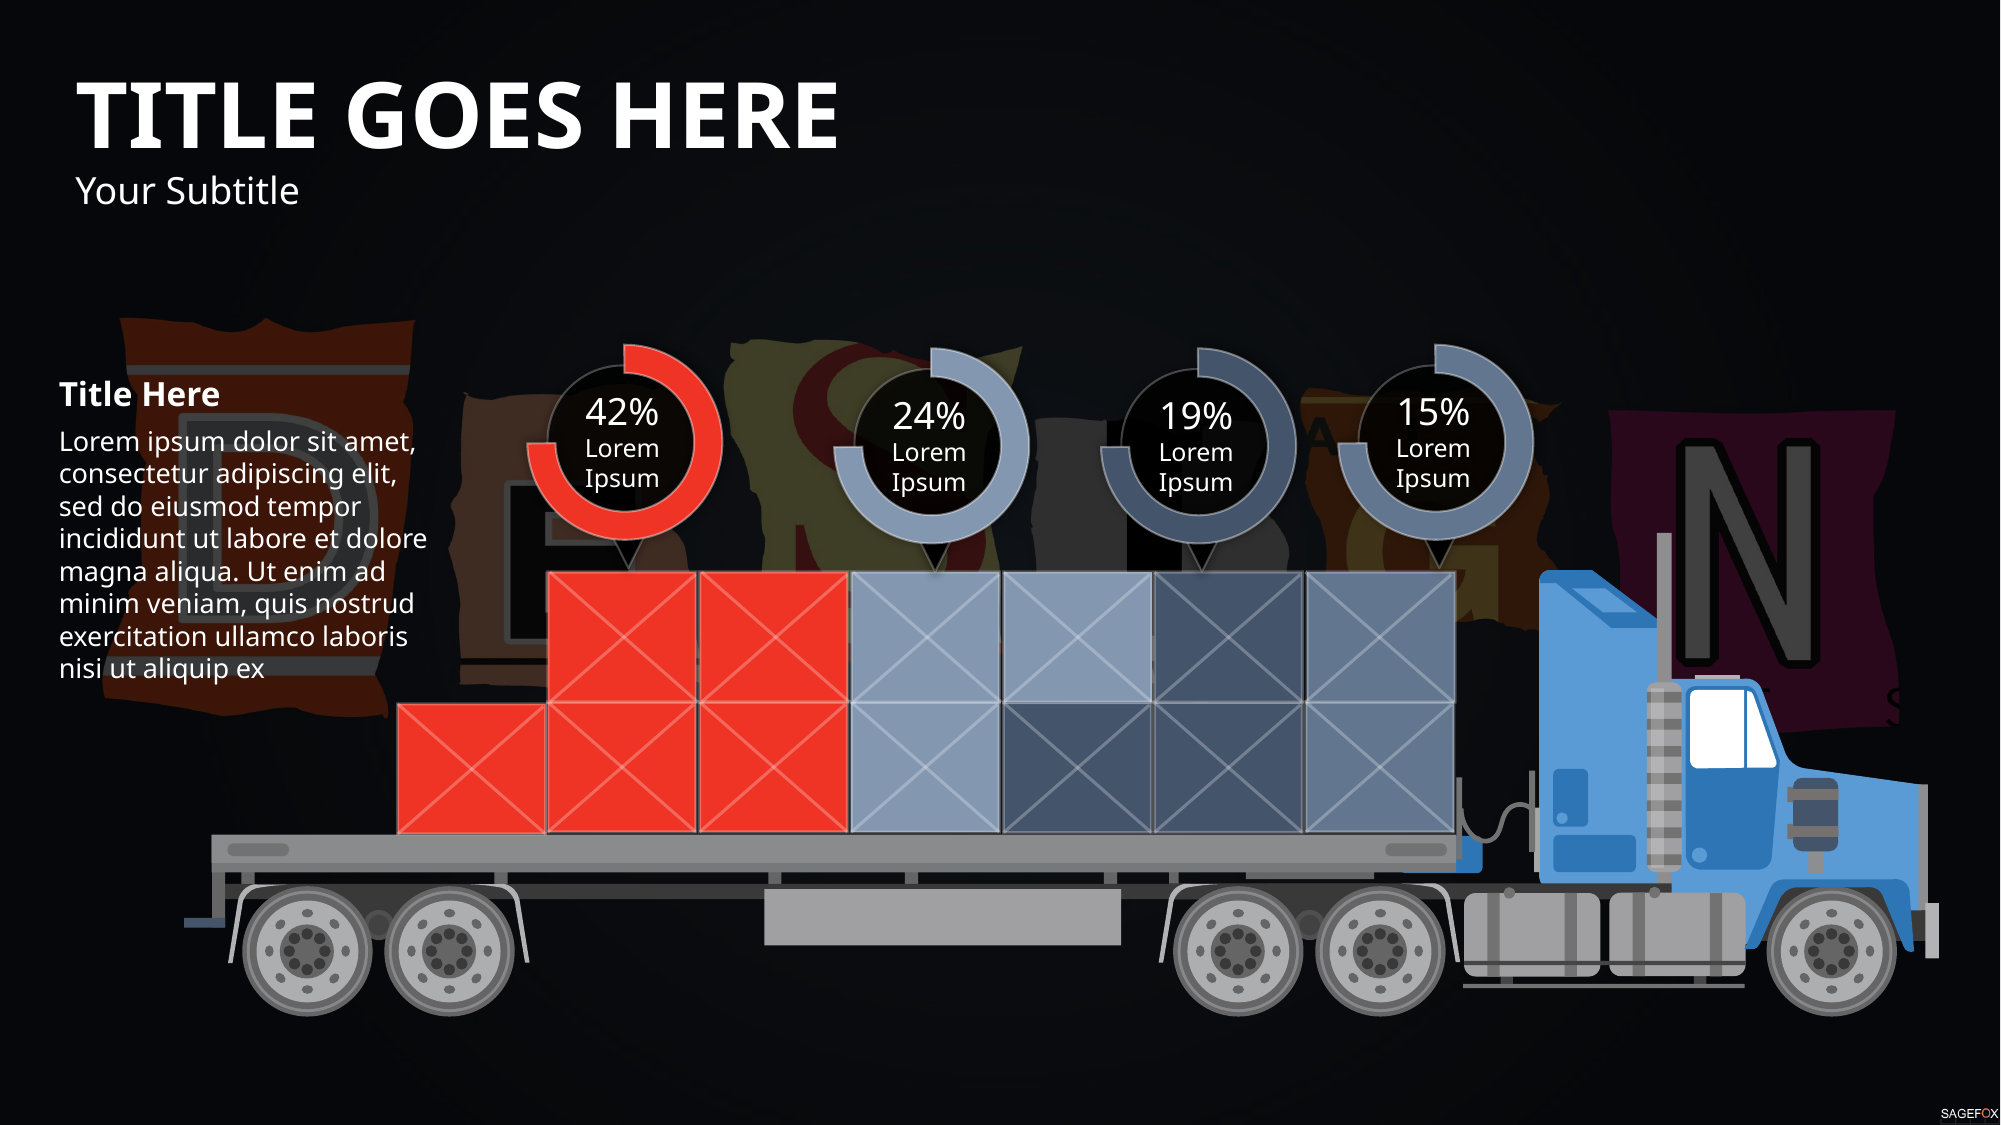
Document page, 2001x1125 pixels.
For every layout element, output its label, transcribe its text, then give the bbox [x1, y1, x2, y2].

text_box [1100, 347, 1298, 532]
text_box [833, 347, 1031, 532]
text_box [851, 571, 1152, 833]
text_box TITLE GOES HERE Your Subtitle [60, 49, 1036, 220]
text_box 19% Lorem Ipsum [1120, 368, 1263, 507]
text_box [526, 343, 724, 532]
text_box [184, 532, 1939, 1017]
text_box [43, 366, 456, 662]
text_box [397, 571, 850, 835]
picture [0, 0, 2001, 1125]
text_box 24% Lorem Ipsum [853, 368, 995, 507]
text_box [1337, 343, 1535, 532]
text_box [1152, 572, 1303, 833]
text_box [1305, 572, 1456, 833]
text_box 42% Lorem Ipsum [546, 364, 690, 503]
text_box 15% Lorem Ipsum [1357, 364, 1501, 503]
